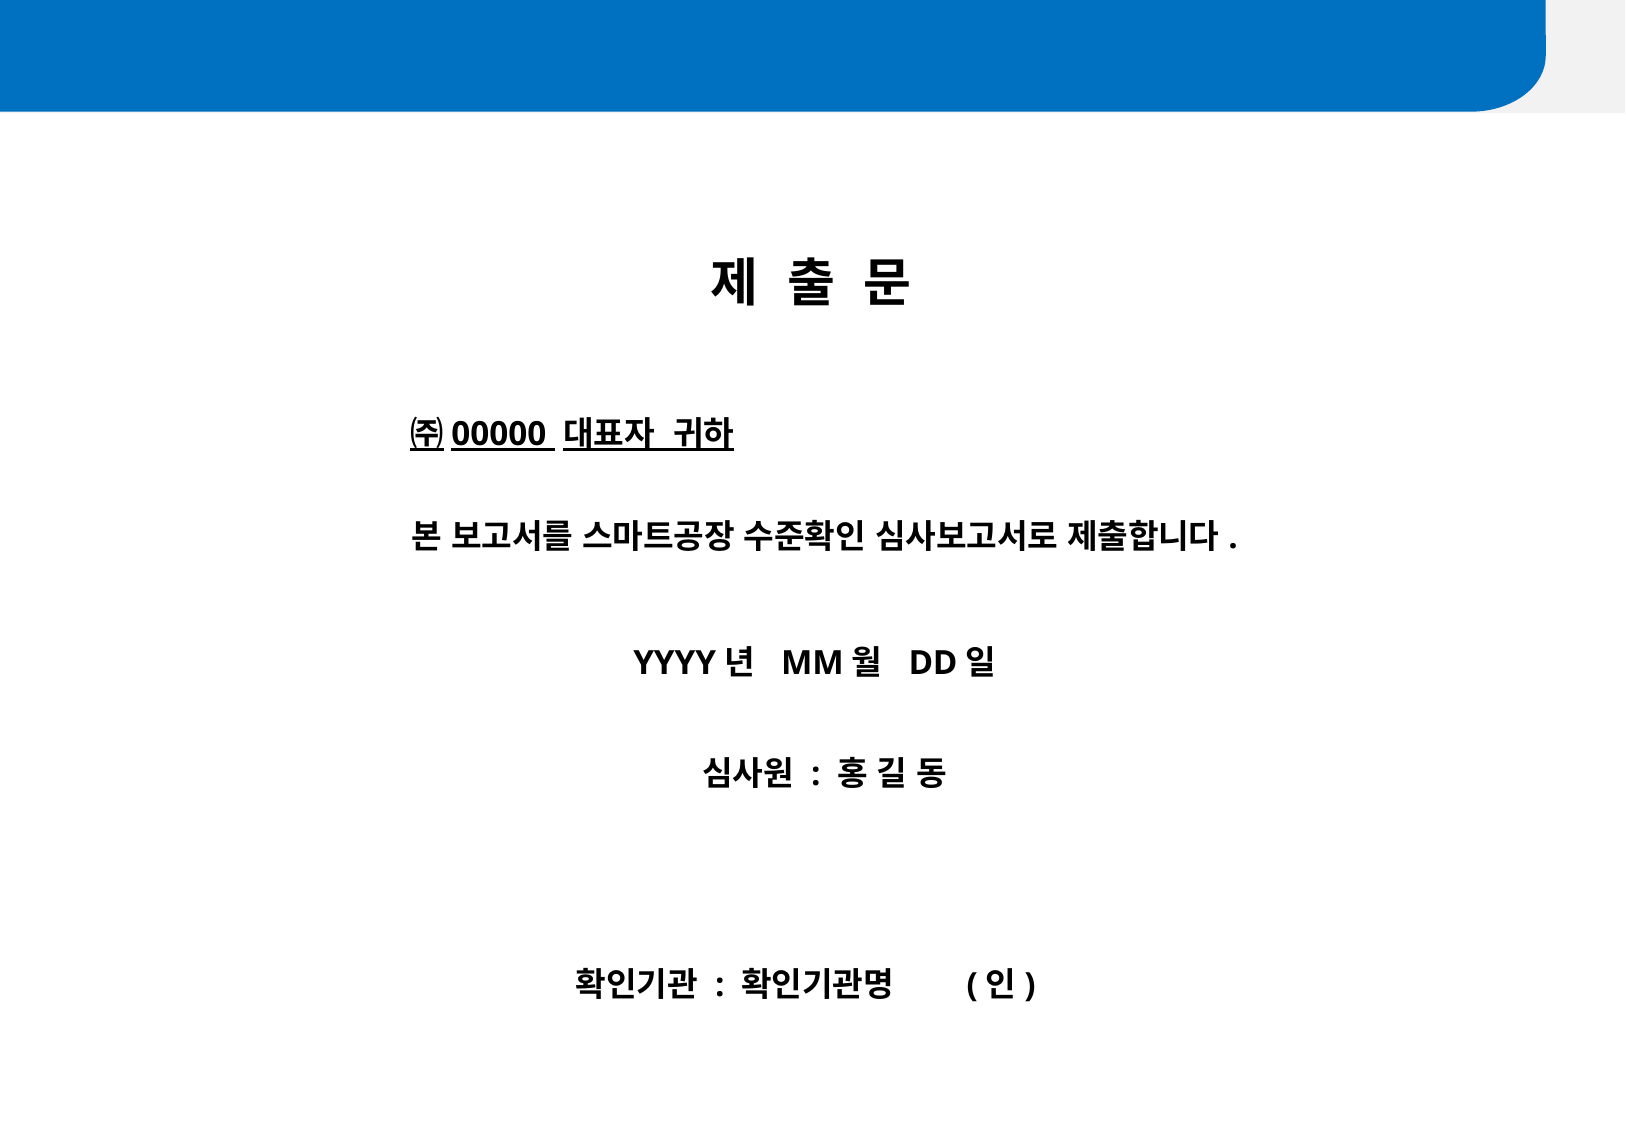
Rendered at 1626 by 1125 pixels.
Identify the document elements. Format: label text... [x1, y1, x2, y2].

text_box 제 출 문 [553, 243, 1069, 327]
text_box 본 보고서를 스마트공장 수준확인 심사보고서로 제출합니다. [198, 496, 1451, 563]
text_box ㈜00000 대표자 귀하 [395, 393, 1247, 460]
text_box YYYY년 MM월 DD일 [476, 621, 1144, 689]
text_box 심사원 : 홍 길 동 [648, 744, 1002, 800]
text_box 확인기관 : 확인기관명 (인) [505, 955, 1116, 1011]
